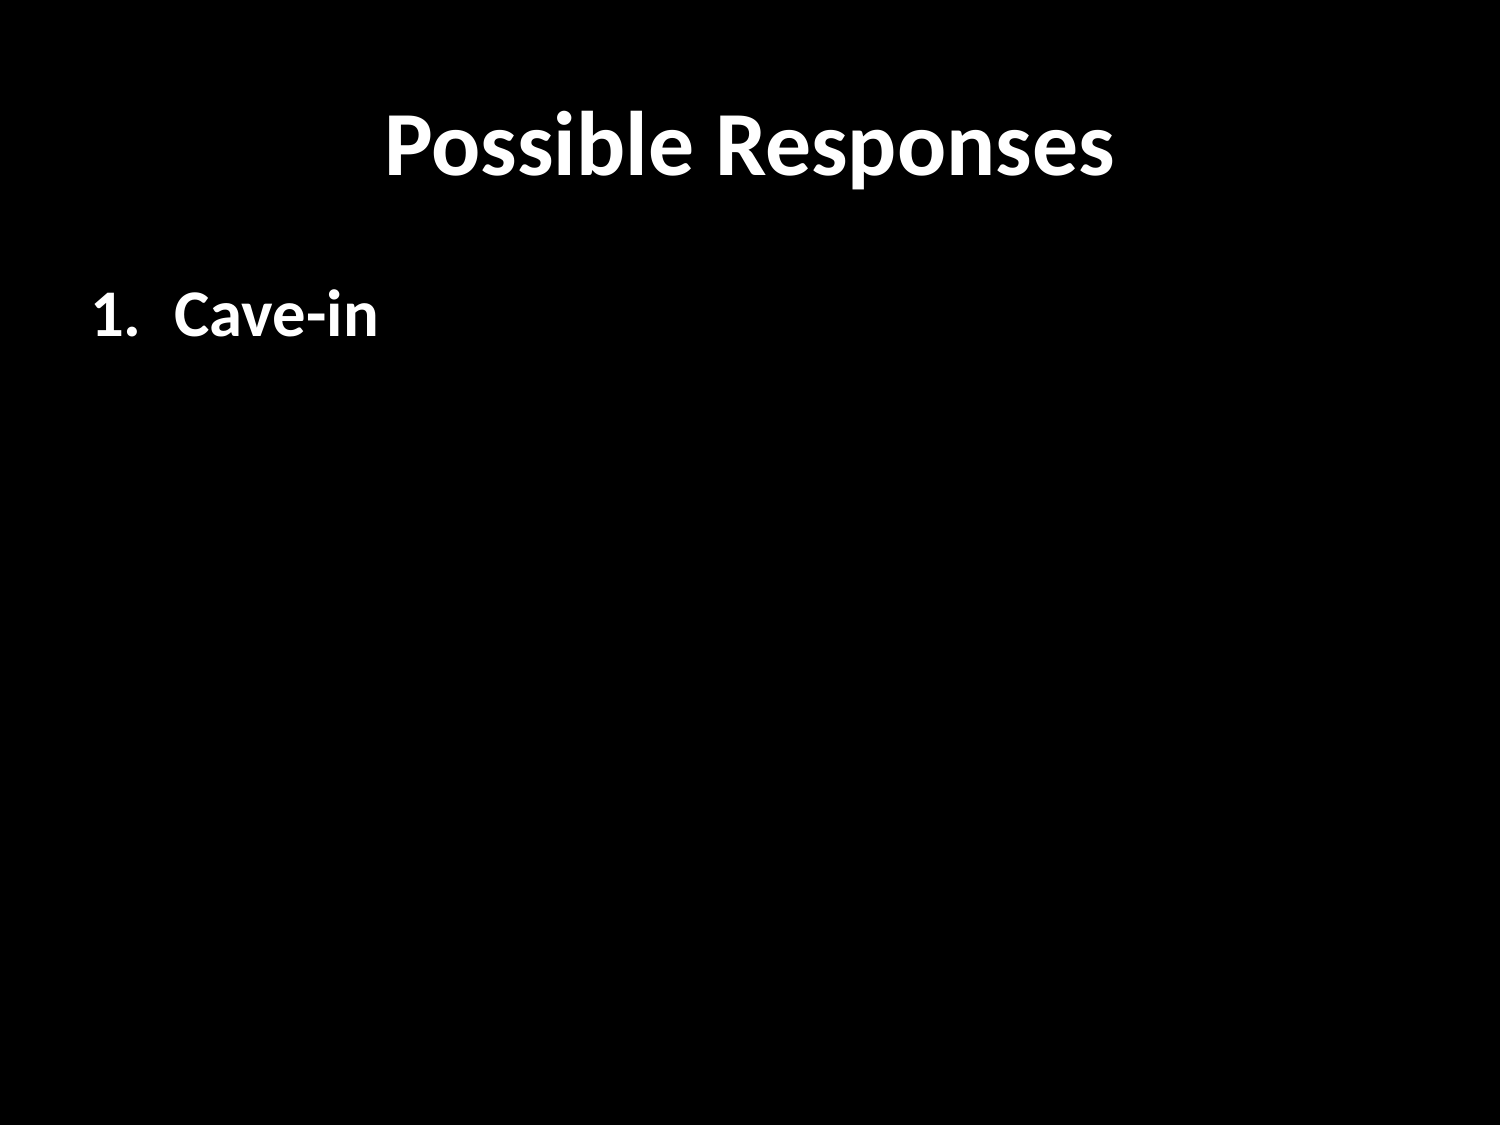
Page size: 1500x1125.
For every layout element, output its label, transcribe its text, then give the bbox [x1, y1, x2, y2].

list Cave-in [75, 262, 1425, 1005]
title Possible Responses [75, 45, 1425, 233]
